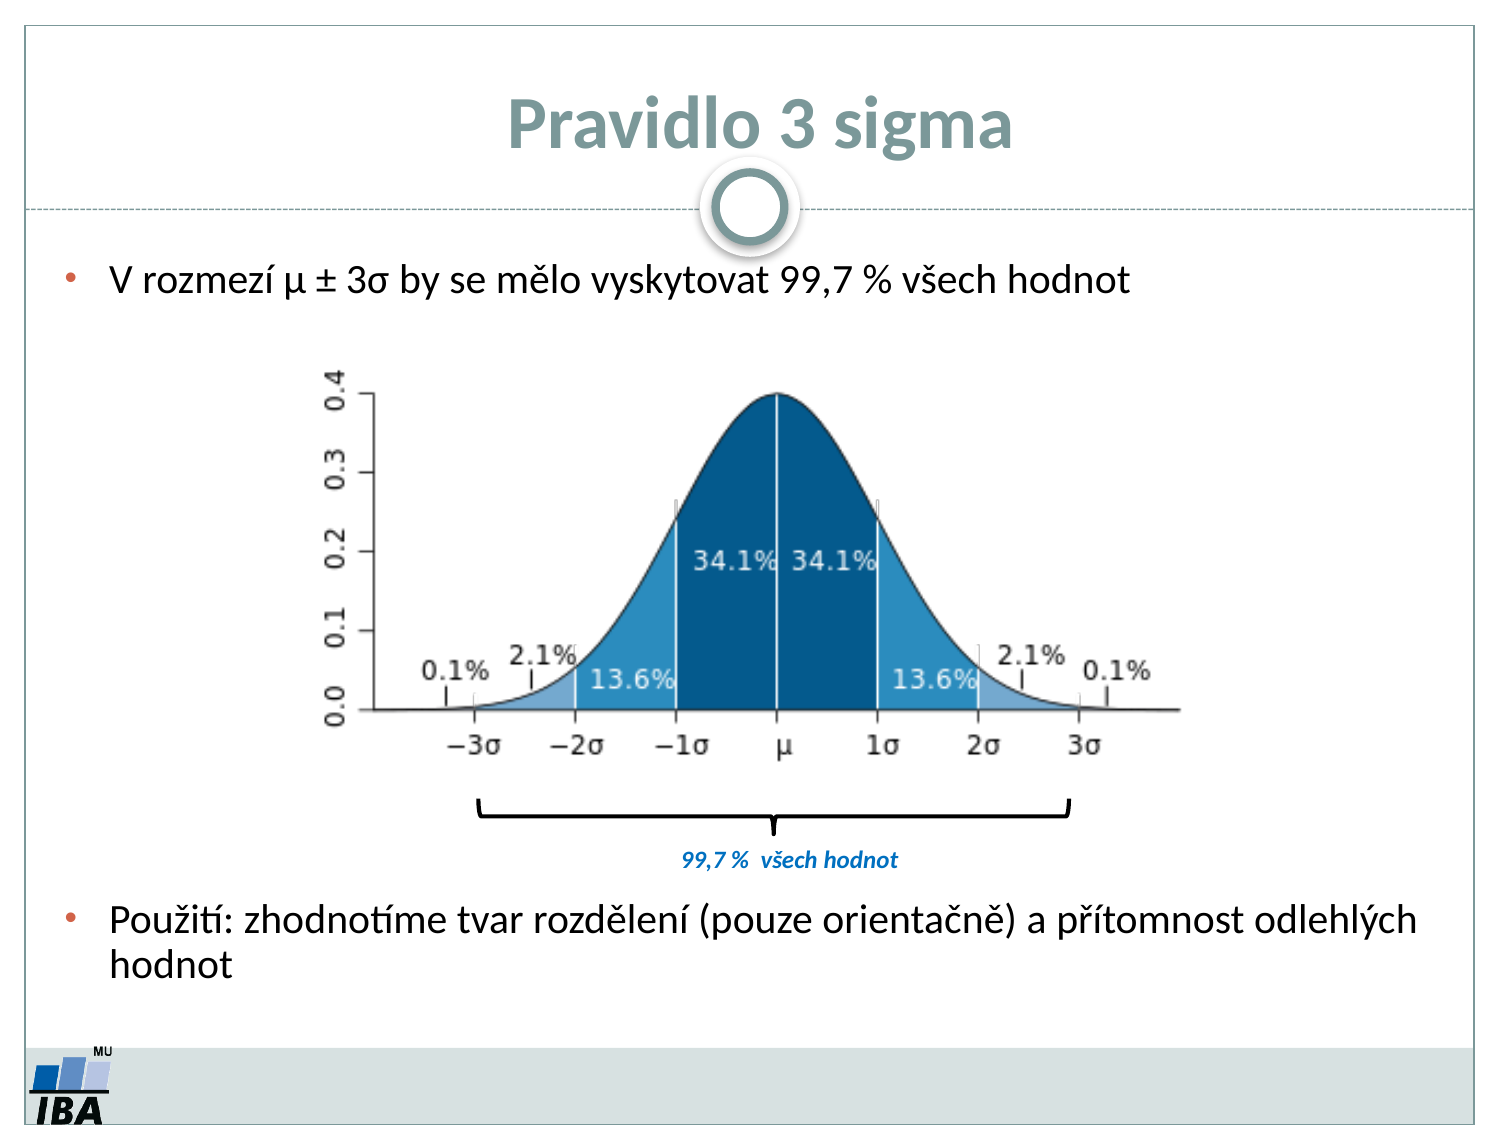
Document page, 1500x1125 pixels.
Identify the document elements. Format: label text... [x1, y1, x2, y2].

picture [29, 1046, 112, 1125]
text_box 99,7 % všech hodnot [665, 835, 914, 881]
title Pravidlo 3 sigma [123, 49, 1400, 188]
text_box [477, 799, 1070, 835]
text_box V rozmezí μ ± 3σ by se mělo vyskytovat 99,7 % všech hodnot Použití: zhodnotíme tvar rozdělení (pouze orientačně) a přítomnost odlehlých hodnot [49, 249, 1450, 1005]
text_box [63, 243, 1483, 1024]
picture [312, 349, 1189, 788]
